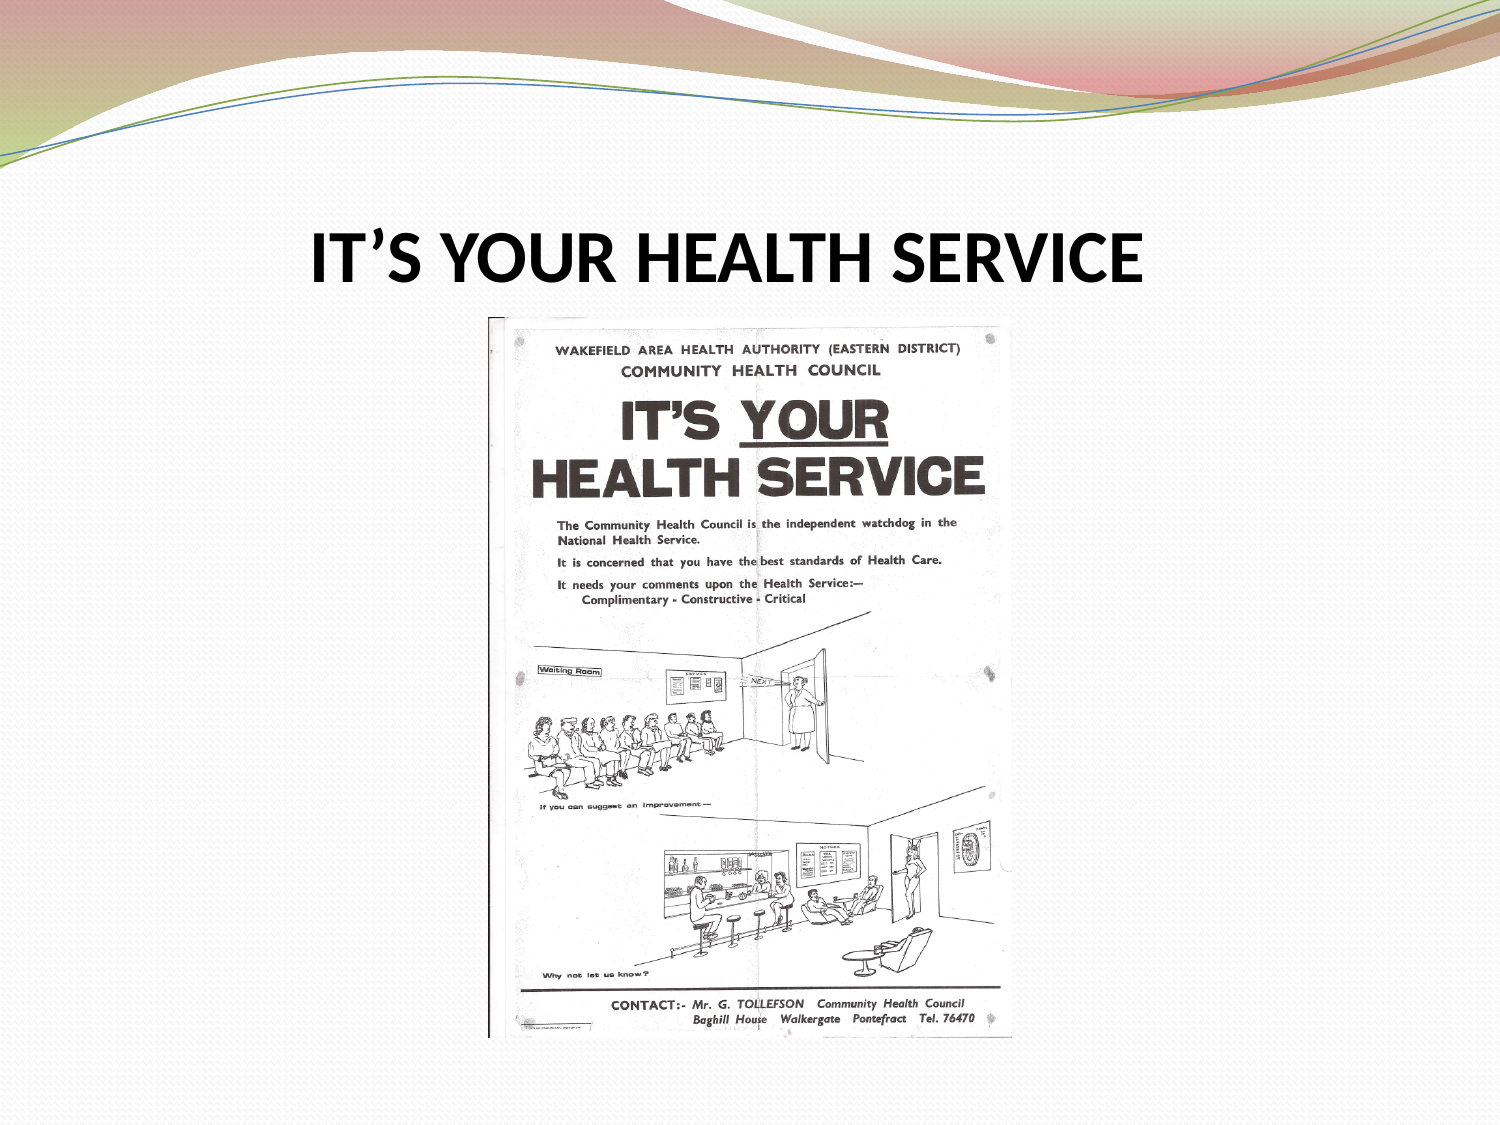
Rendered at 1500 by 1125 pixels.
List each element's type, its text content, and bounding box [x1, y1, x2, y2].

title IT’S YOUR HEALTH SERVICE [75, 115, 1425, 303]
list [487, 317, 1012, 1038]
